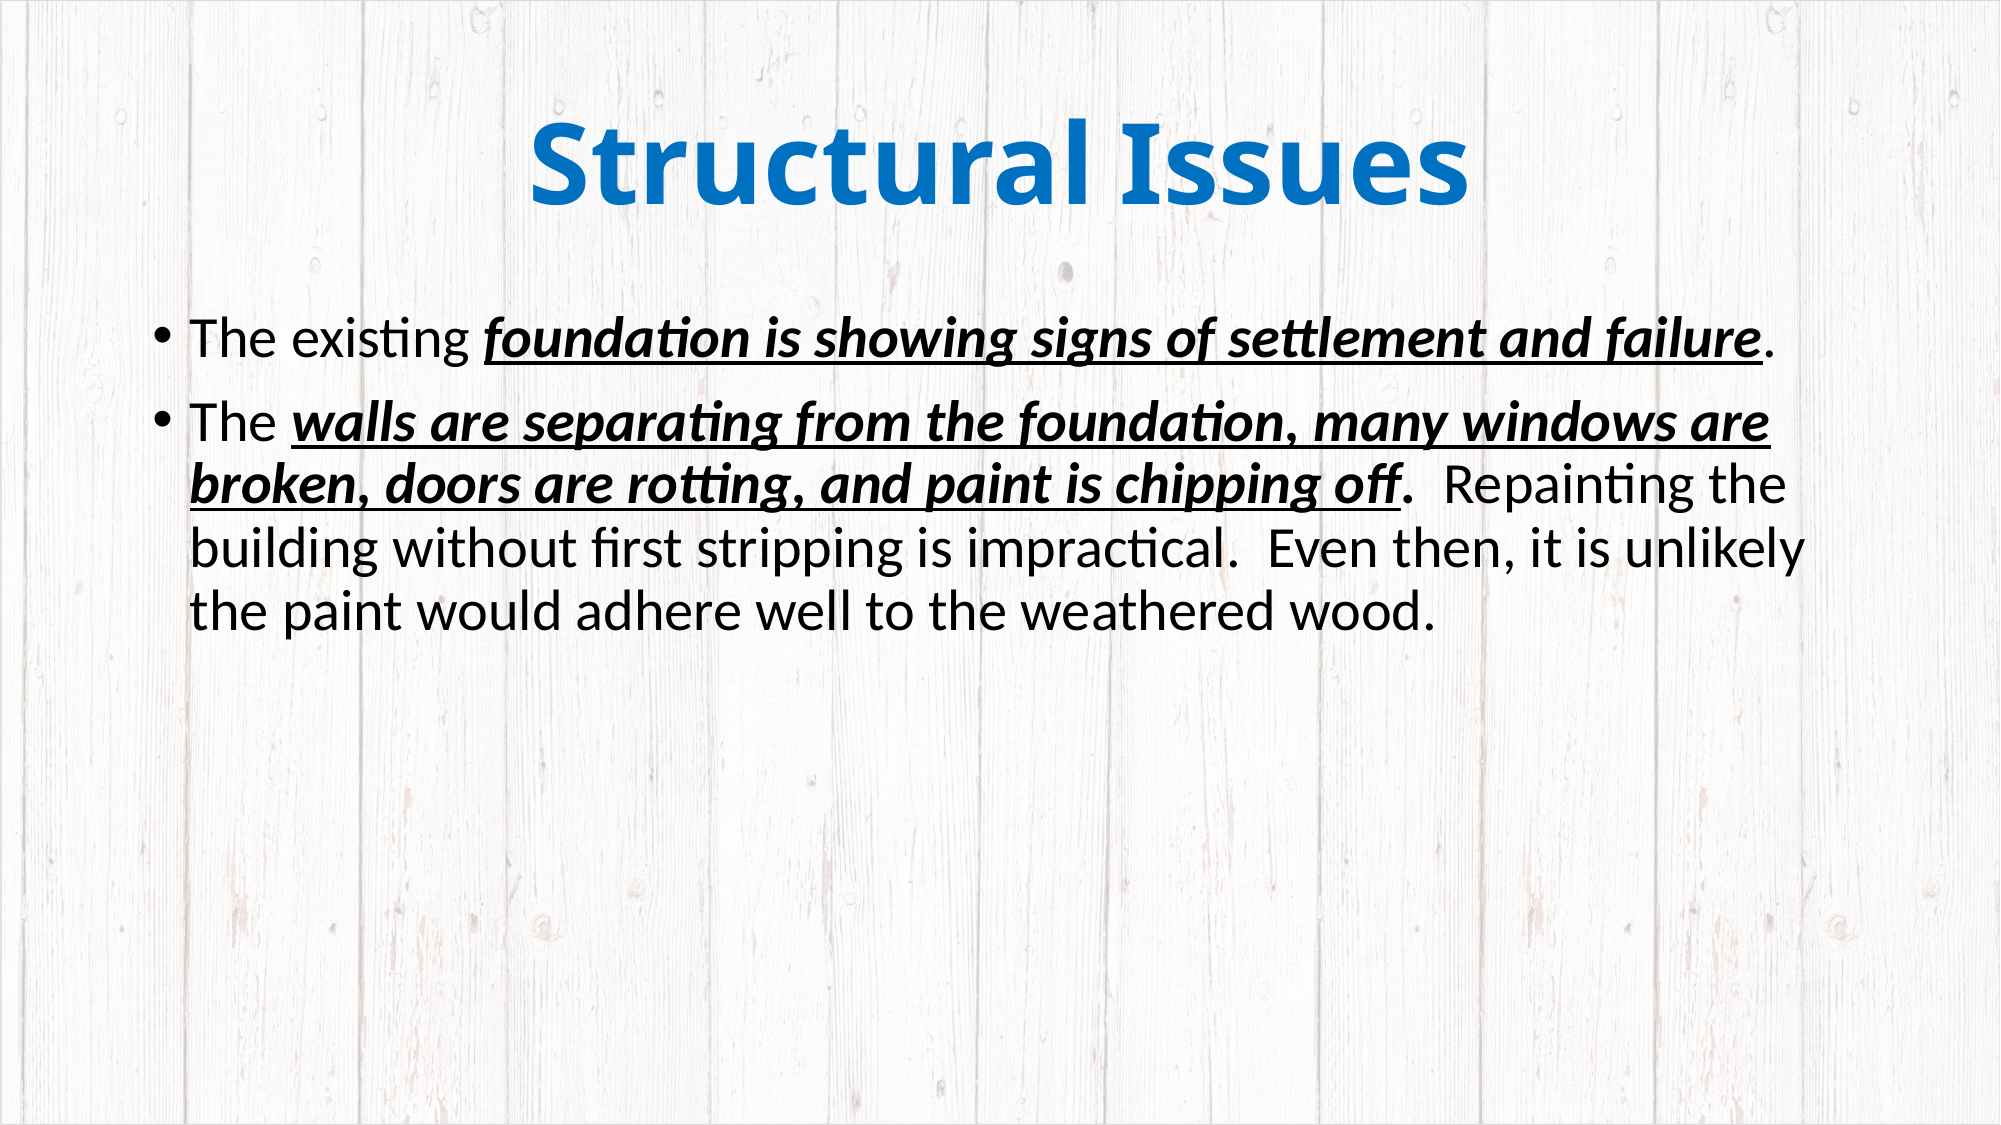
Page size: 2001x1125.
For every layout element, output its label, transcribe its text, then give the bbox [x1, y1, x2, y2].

list The existing foundation is showing signs of settlement and failure. The walls are separating from the foundation, many windows are broken, doors are rotting, and paint is chipping off. Repainting the building without first stripping is impractical. Even then, it is unlikely the paint would adhere well to the weathered wood. [137, 299, 1863, 1014]
title Structural Issues [137, 59, 1863, 278]
